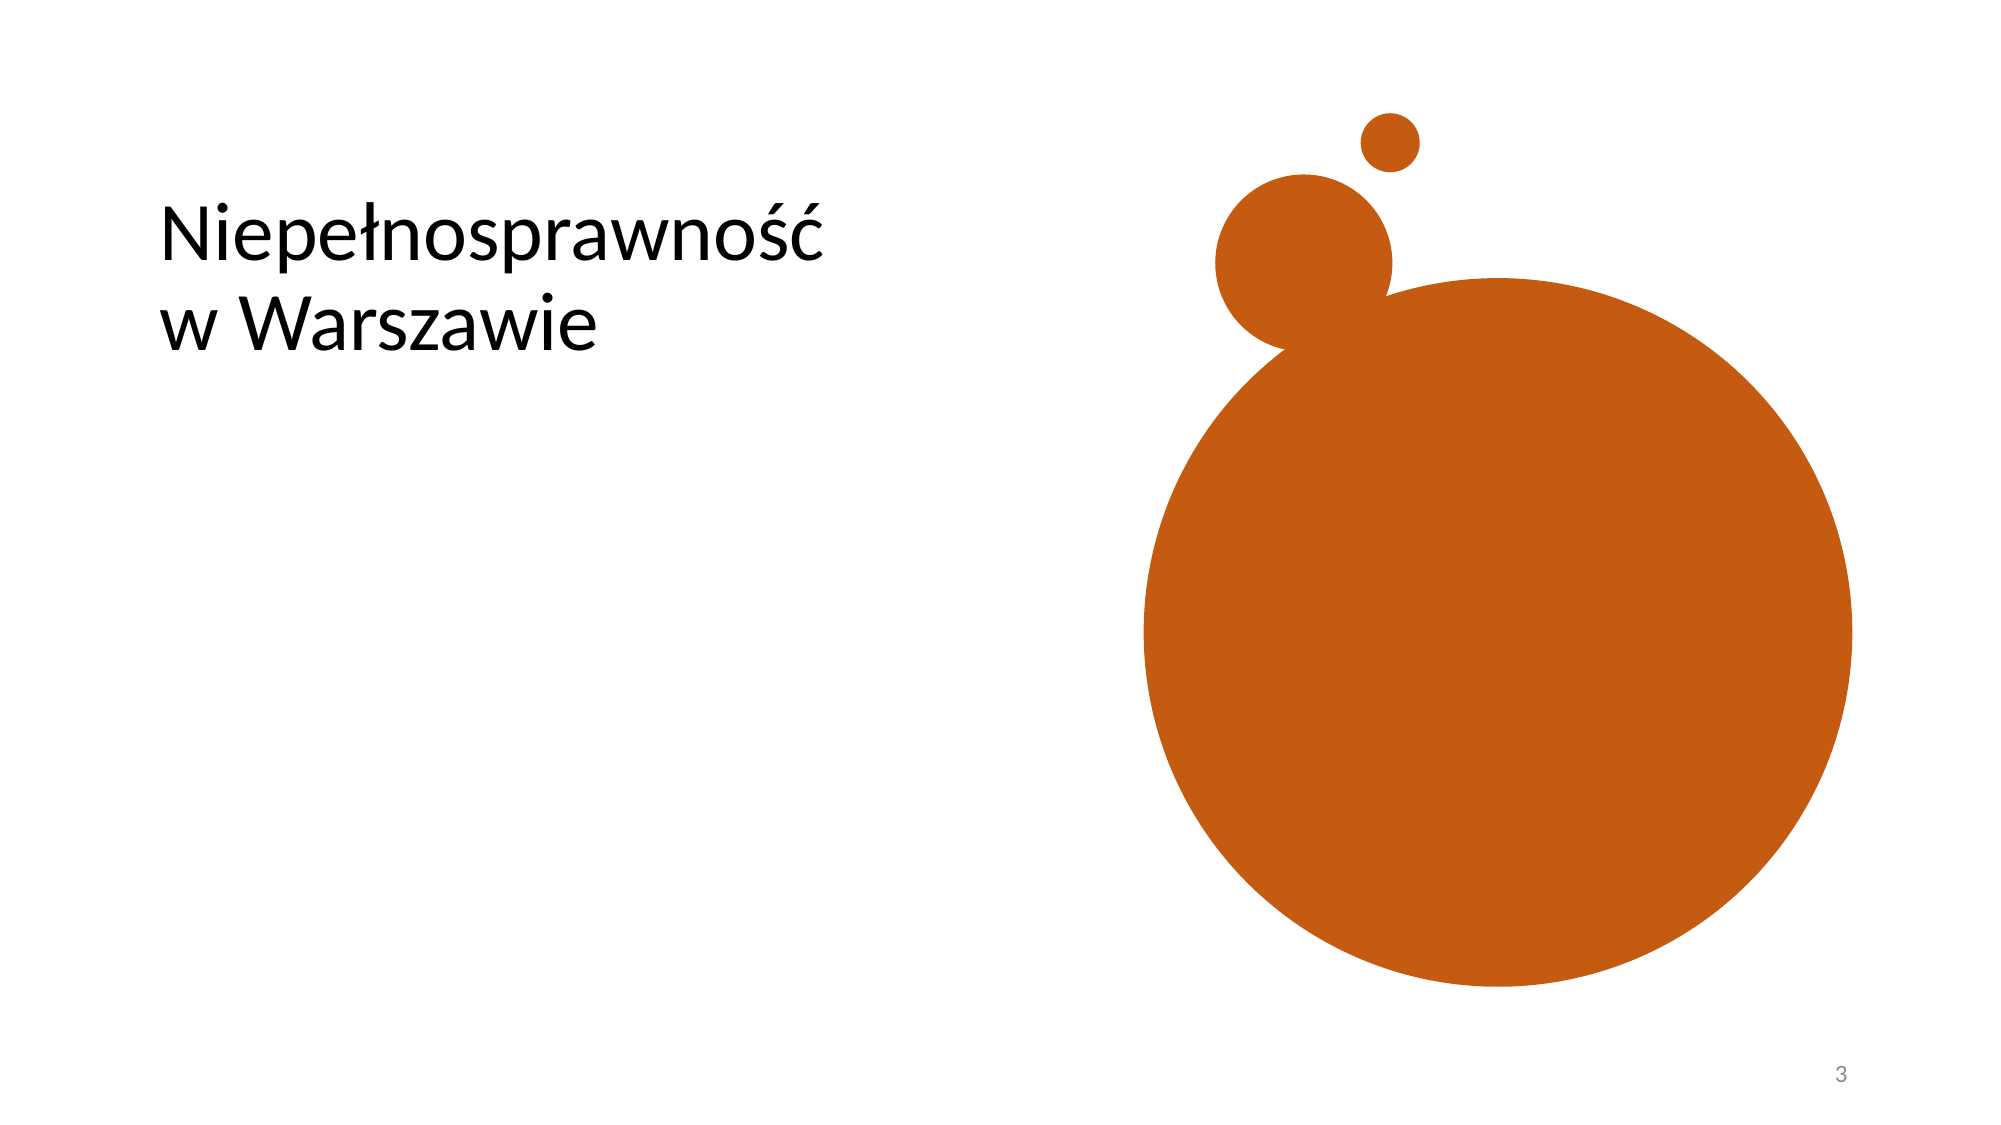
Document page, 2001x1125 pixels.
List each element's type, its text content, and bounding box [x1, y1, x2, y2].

title Niepełnosprawność w Warszawie [145, 169, 1871, 387]
slide_number 3 [1412, 1042, 1863, 1103]
text_box [1142, 277, 1854, 988]
text_box [1214, 173, 1394, 350]
text_box [1359, 112, 1421, 174]
